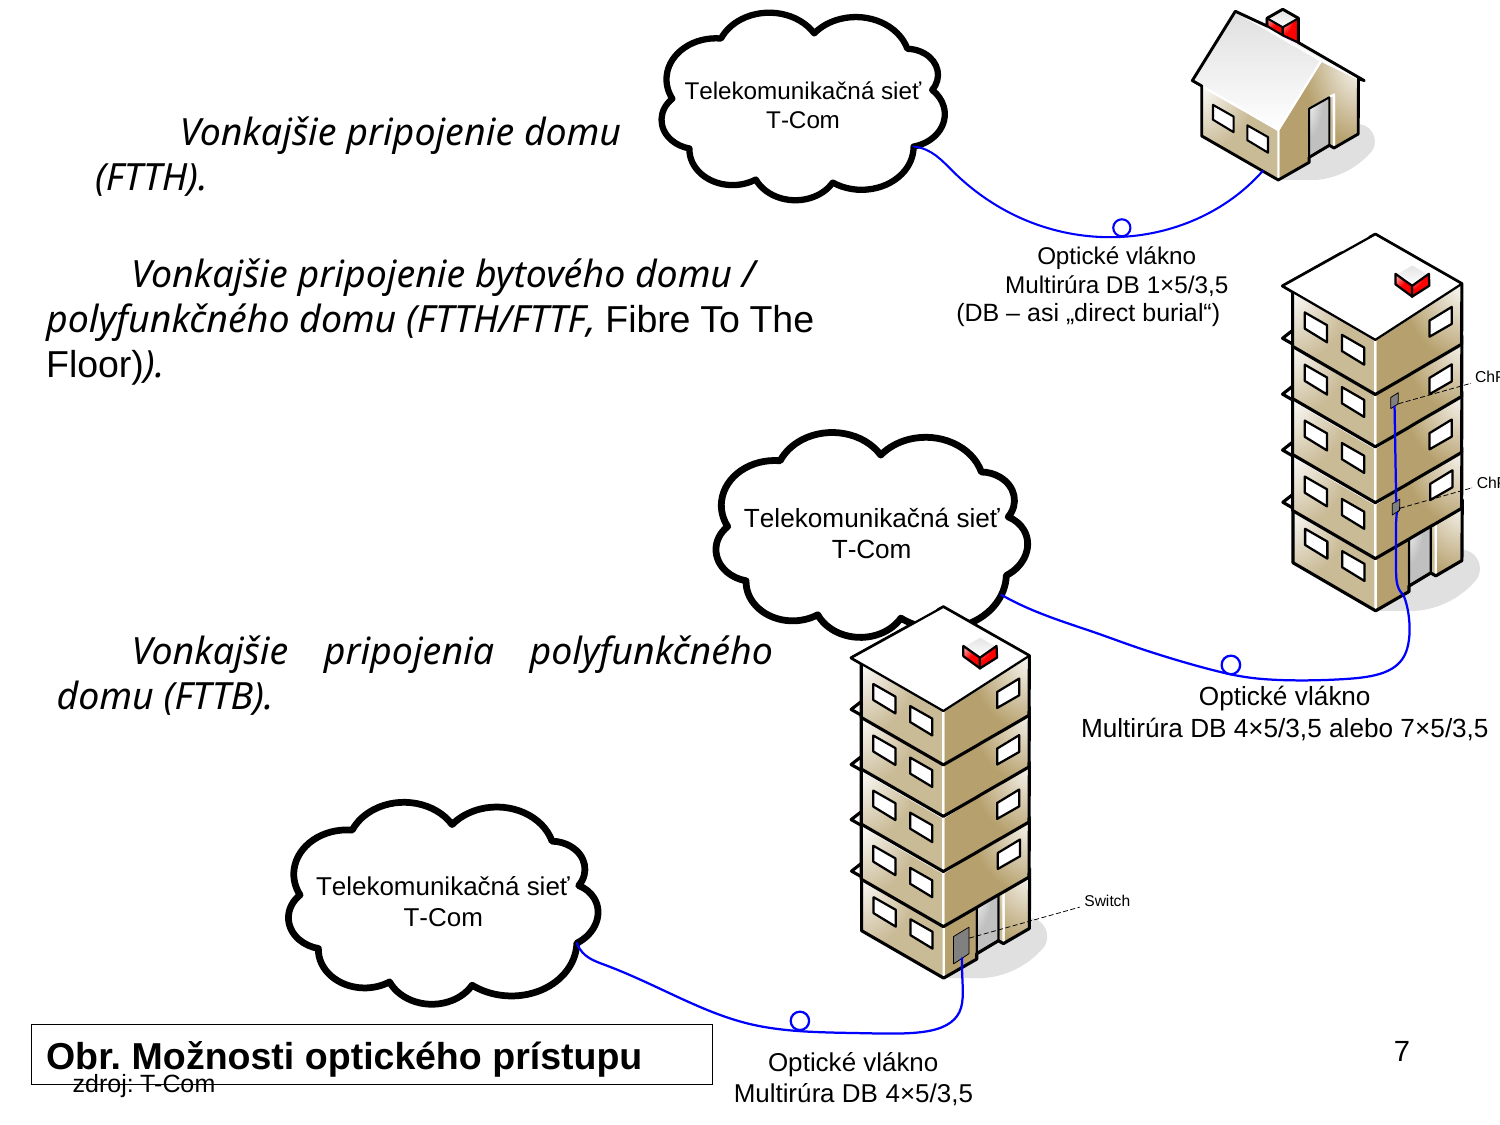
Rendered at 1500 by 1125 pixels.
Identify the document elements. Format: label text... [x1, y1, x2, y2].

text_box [707, 228, 1500, 749]
text_box zdroj: T-Com [57, 1085, 274, 1105]
text_box Vonkajšie pripojenie bytového domu / polyfunkčného domu (FTTH/FTTF, Fibre To The Floor)). [31, 242, 702, 438]
text_box Obr. Možnosti optického prístupu [31, 1024, 274, 1085]
slide_number 7 [1162, 1024, 1426, 1103]
text_box Vonkajšie pripojenie domu (FTTH). [79, 123, 648, 229]
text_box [279, 601, 1159, 1114]
text_box Vonkajšie pripojenia polyfunkčného domu (FTTB). [41, 619, 274, 725]
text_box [653, 3, 1380, 304]
